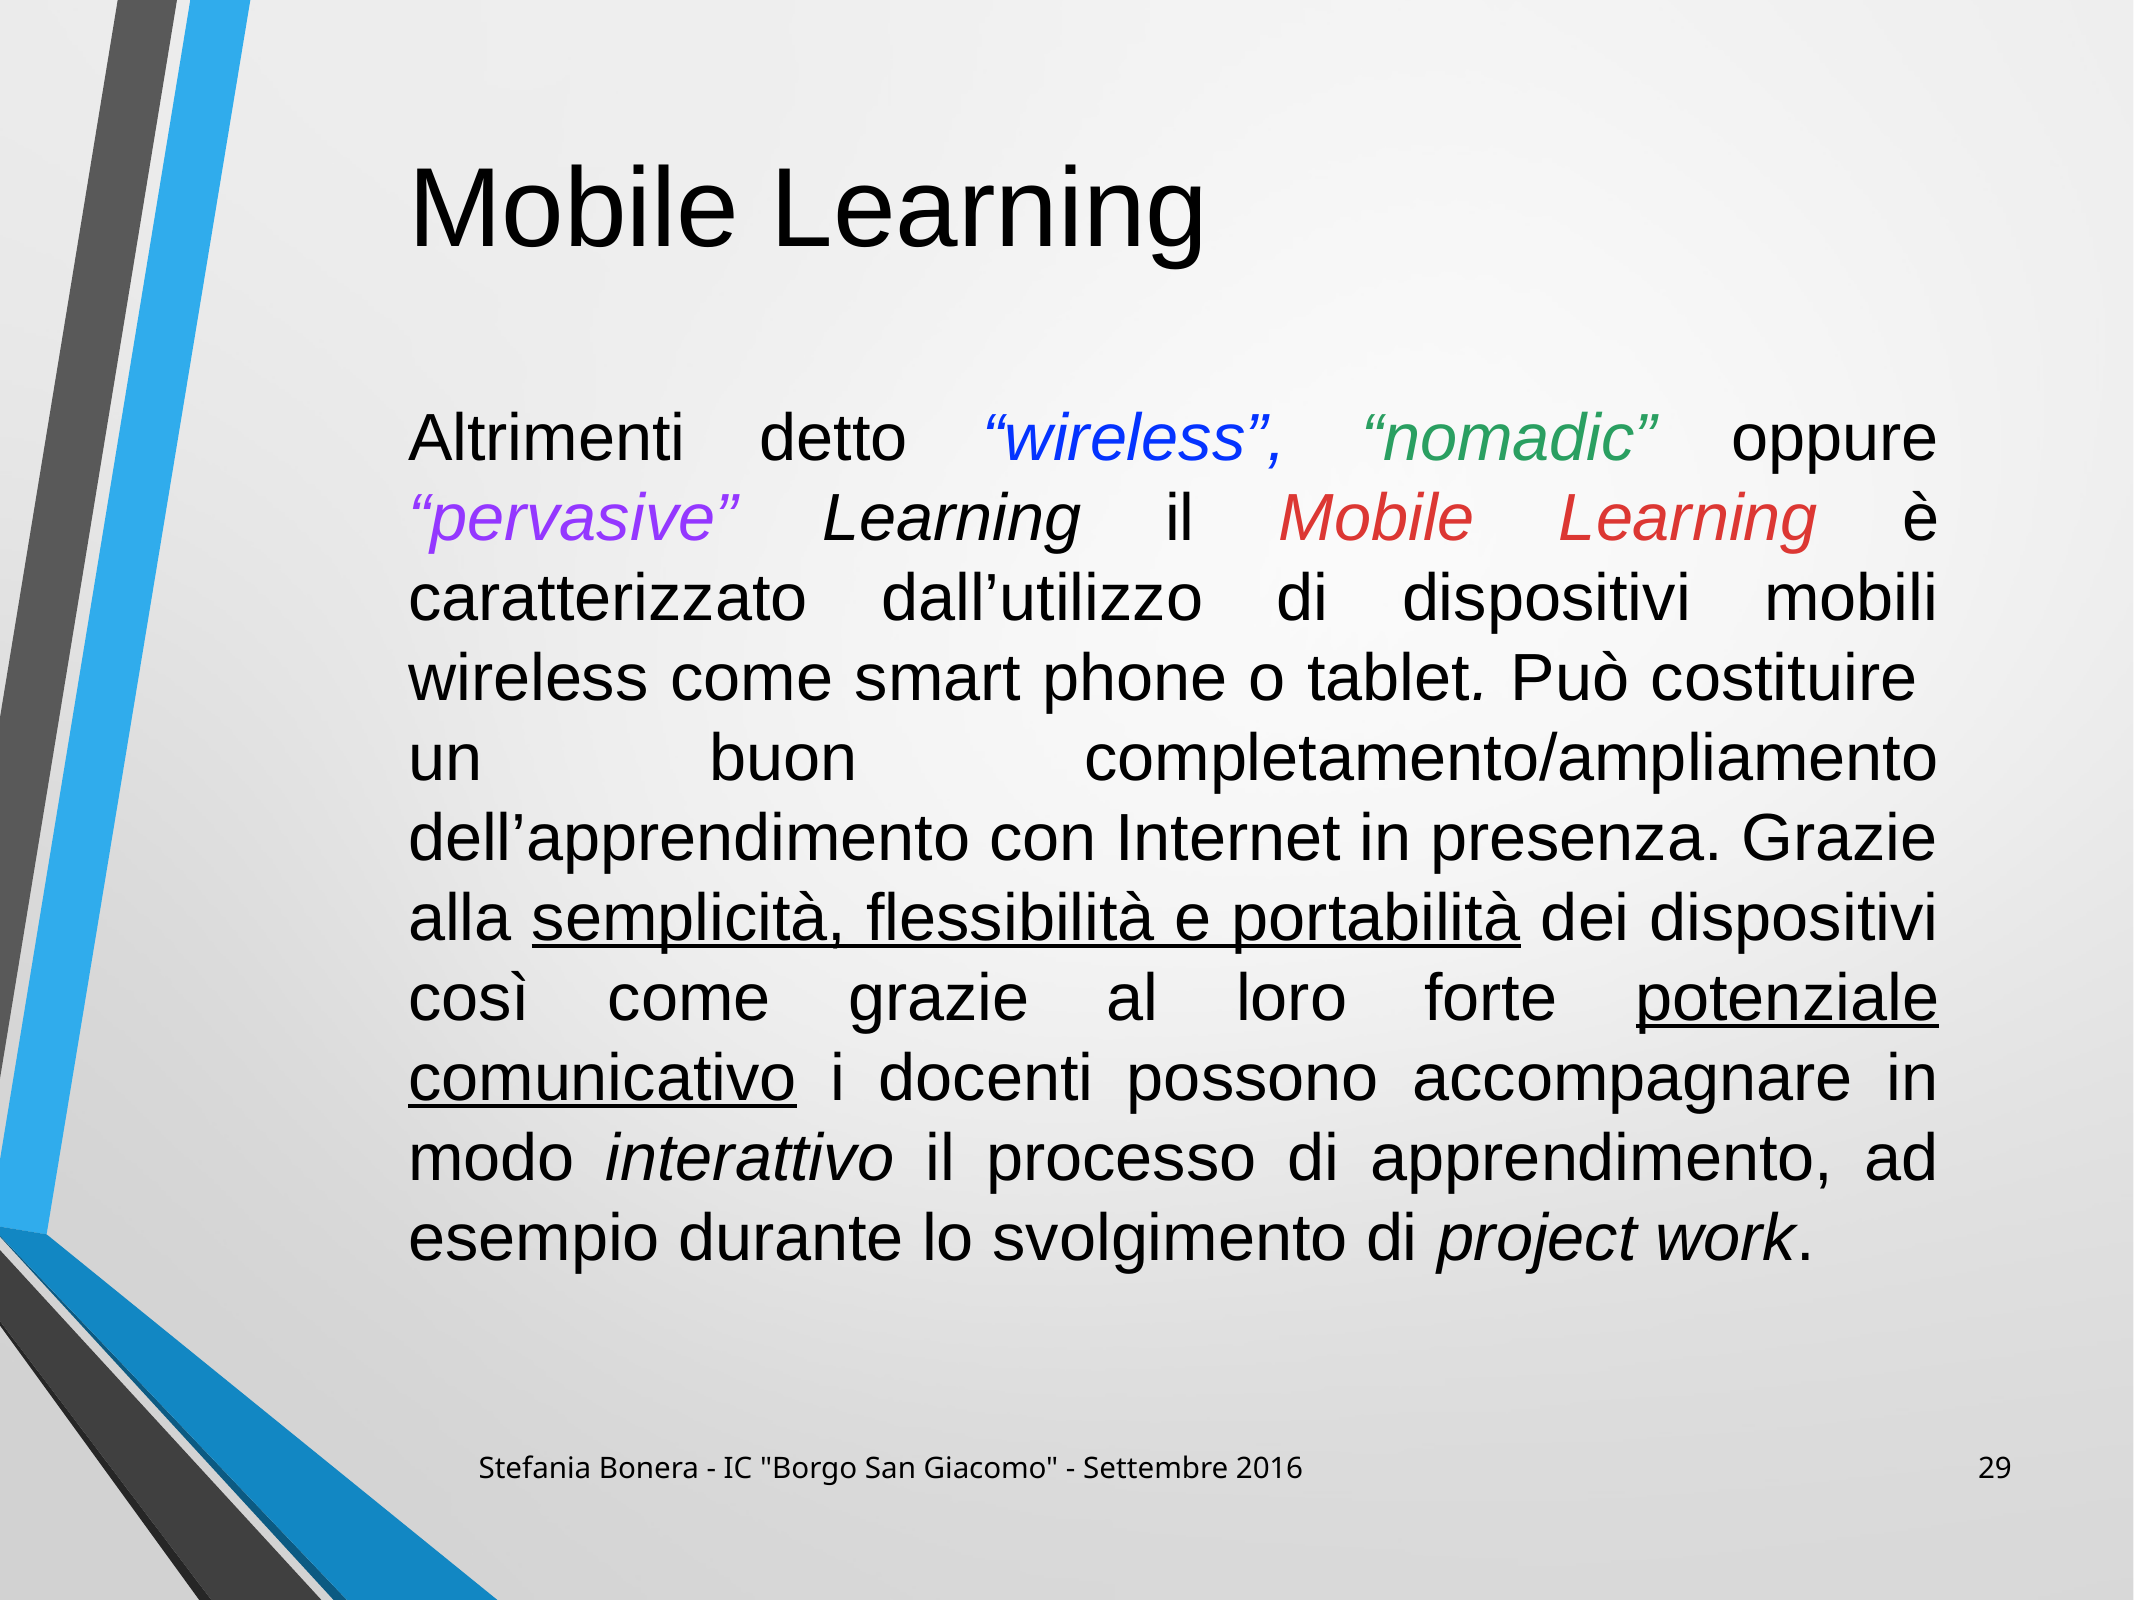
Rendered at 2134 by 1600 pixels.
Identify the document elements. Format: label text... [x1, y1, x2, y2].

slide_number 29 [1930, 1426, 2027, 1512]
footer Stefania Bonera - IC "Borgo San Giacomo" - Settembre 2016 [463, 1426, 1704, 1512]
text_box Mobile Learning [393, 126, 1894, 277]
text_box Altrimenti detto “wireless”, “nomadic” oppure “pervasive” Learning il Mobile Learning è caratterizzato dall’utilizzo di dispositivi mobili wireless come smart phone o tablet. Può costituire un buon completamento/ampliamento dell’apprendimento con Internet in presenza. Grazie alla semplicità, flessibilità e portabilità dei dispositivi così come grazie al loro forte potenziale comunicativo i docenti possono accompagnare in modo interattivo il processo di apprendimento, ad esempio durante lo svolgimento di project work. [393, 386, 1954, 1281]
